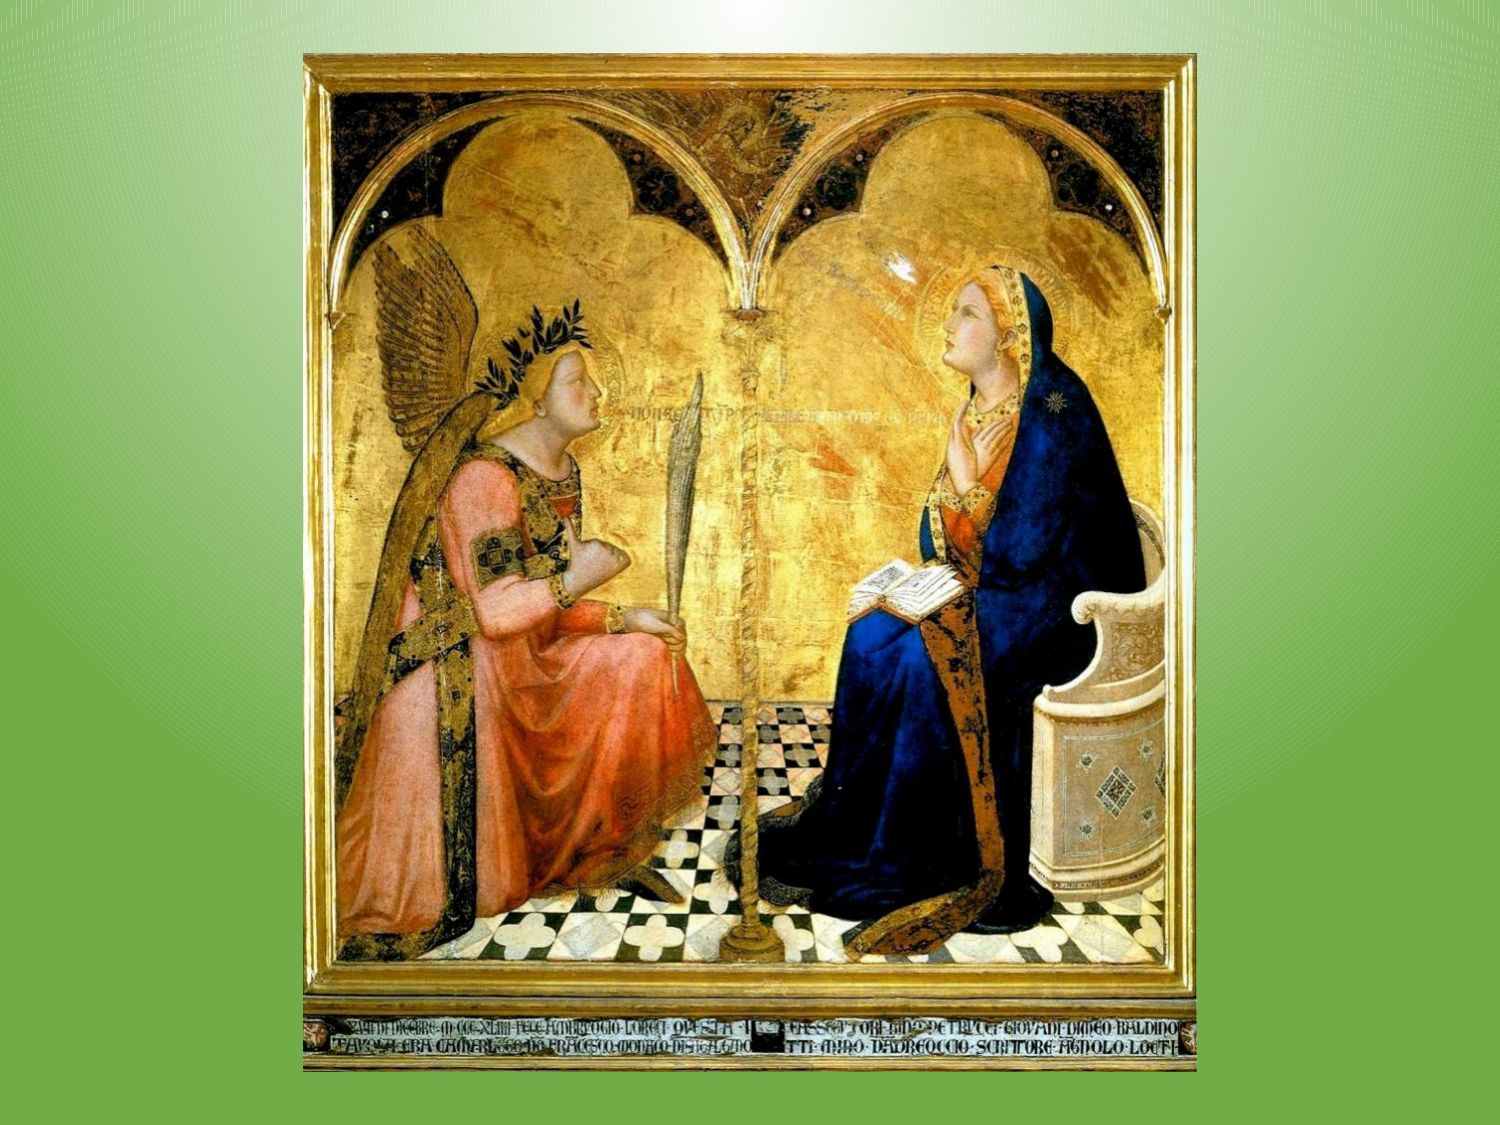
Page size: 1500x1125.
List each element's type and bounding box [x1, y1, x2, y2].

picture [303, 53, 1197, 1072]
